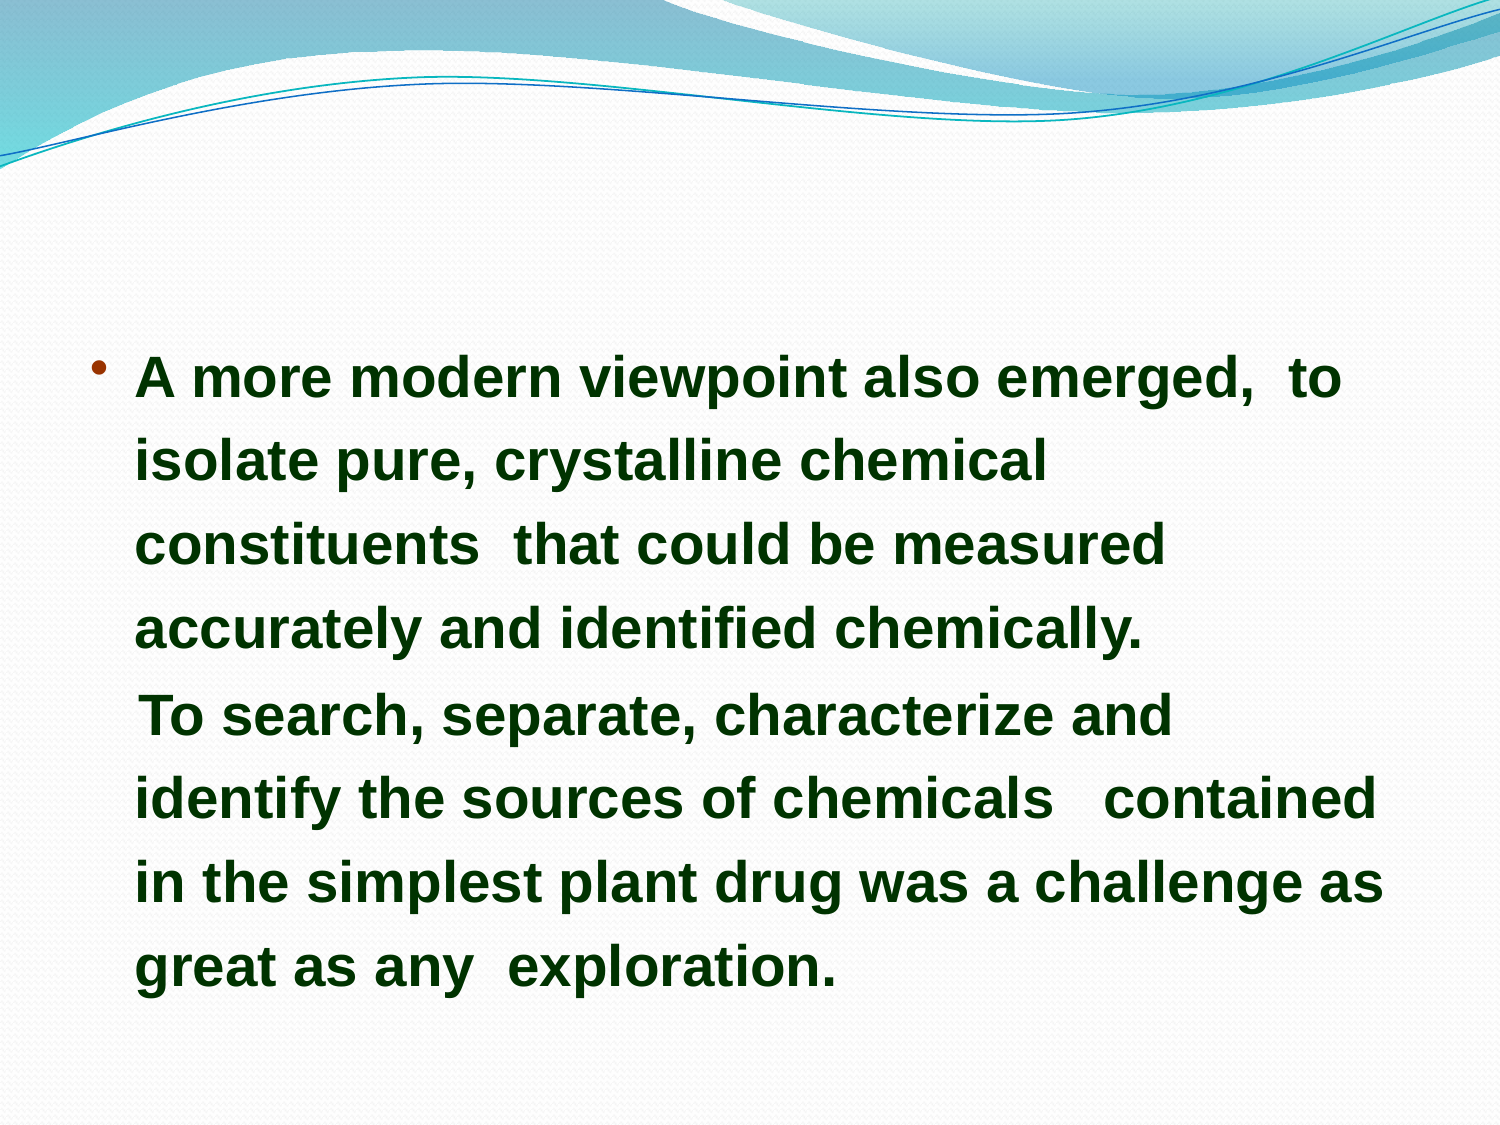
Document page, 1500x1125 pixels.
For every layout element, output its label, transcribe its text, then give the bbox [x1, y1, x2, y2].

list A more modern viewpoint also emerged, to isolate pure, crystalline chemical constituents that could be measured accurately and identified chemically. To search, separate, characterize and identify the sources of chemicals contained in the simplest plant drug was a challenge as great as any exploration. [75, 317, 1425, 1038]
